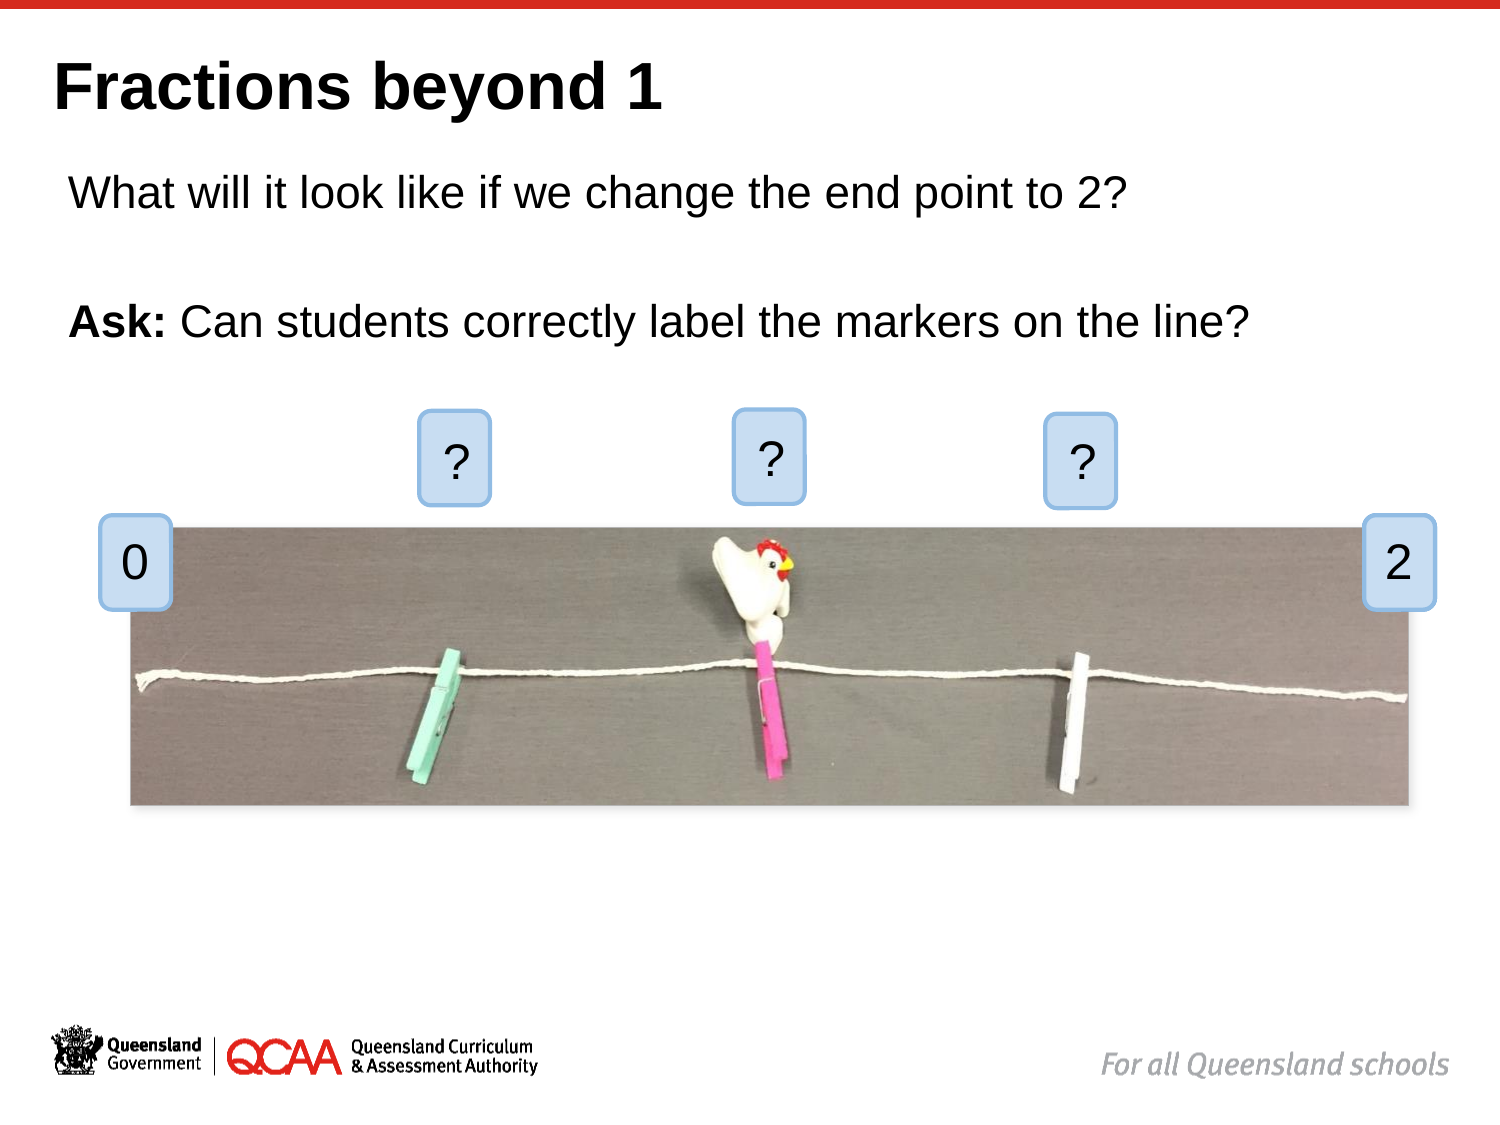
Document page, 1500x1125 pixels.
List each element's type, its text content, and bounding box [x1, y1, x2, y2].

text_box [418, 410, 491, 506]
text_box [1363, 514, 1436, 610]
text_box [1045, 413, 1117, 509]
picture [0, 984, 1500, 1118]
text_box What will it look like if we change the end point to 2? [53, 155, 1362, 225]
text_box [733, 409, 805, 505]
title Fractions beyond 1 [53, 42, 1447, 115]
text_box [100, 514, 172, 610]
text_box Ask: Can students correctly label the markers on the line? [53, 283, 1362, 354]
picture [129, 526, 1409, 806]
